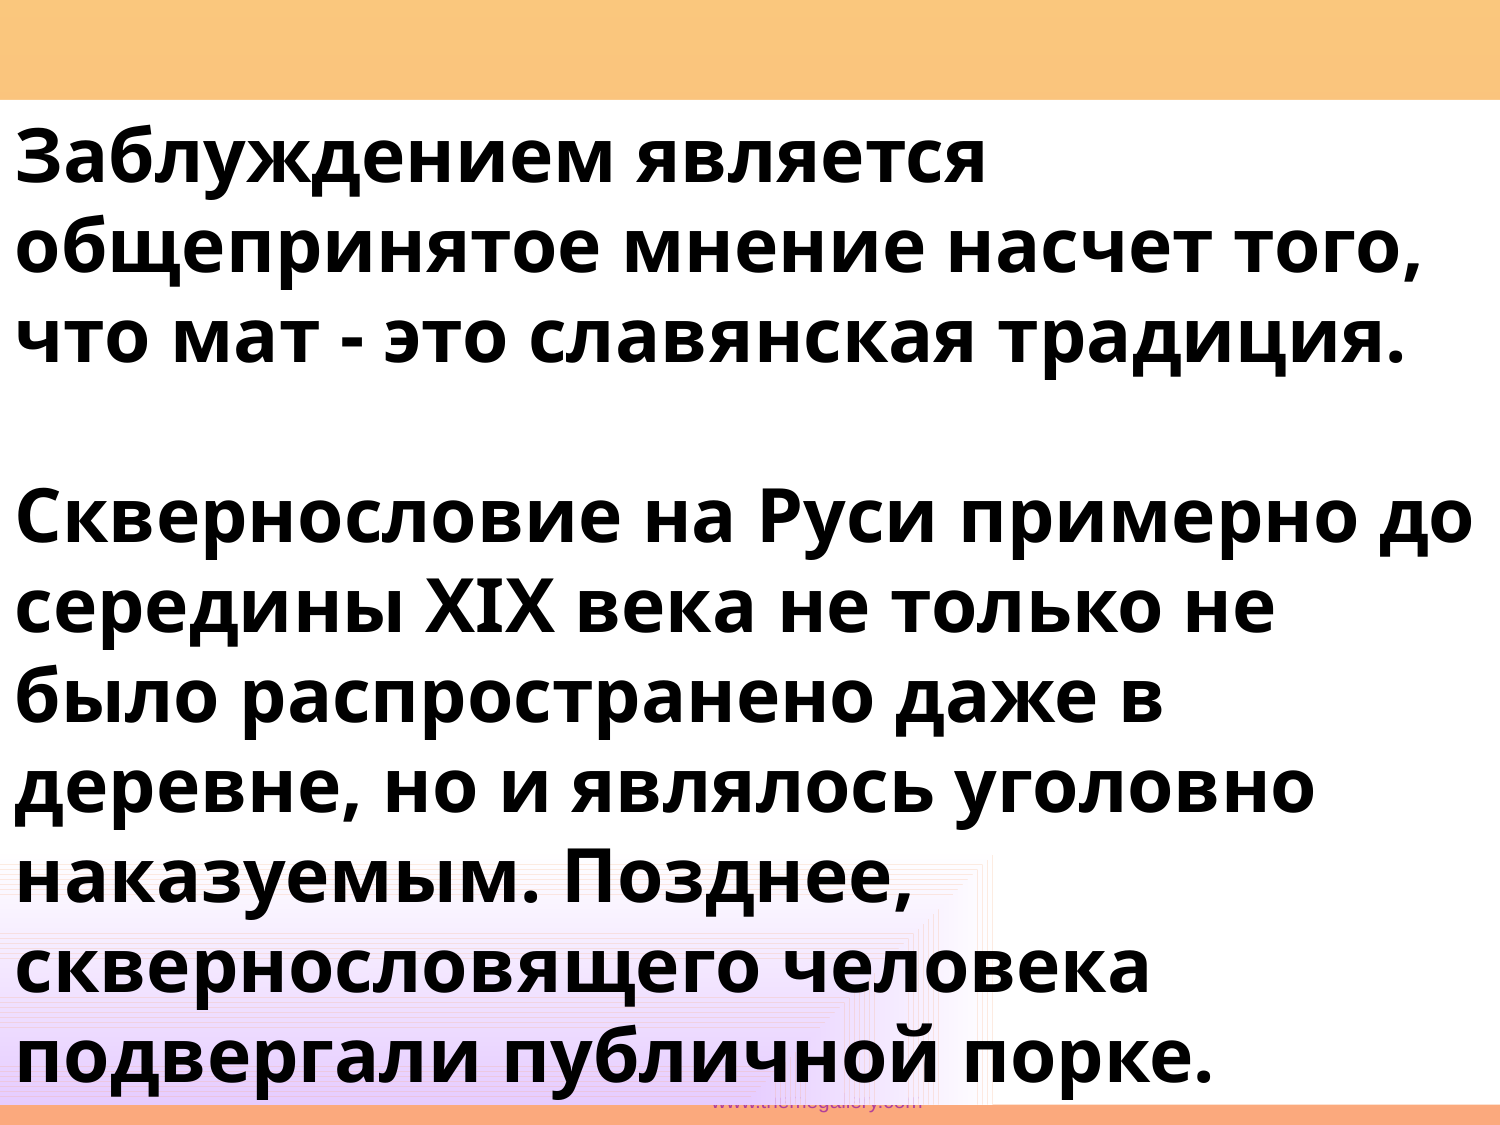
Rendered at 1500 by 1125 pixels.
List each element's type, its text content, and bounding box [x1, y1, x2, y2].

text_box Заблуждением является общепринятое мнение насчет того, что мат - это славянская традиция. Сквернословие на Руси примерно до середины XIX века не только не было распространено даже в деревне, но и являлось уголовно наказуемым. Позднее, сквернословящего человека подвергали публичной порке. [0, 99, 1500, 1105]
slide_number www.themegallery.com [696, 1105, 1025, 1113]
footer Company Logo [75, 1105, 675, 1114]
